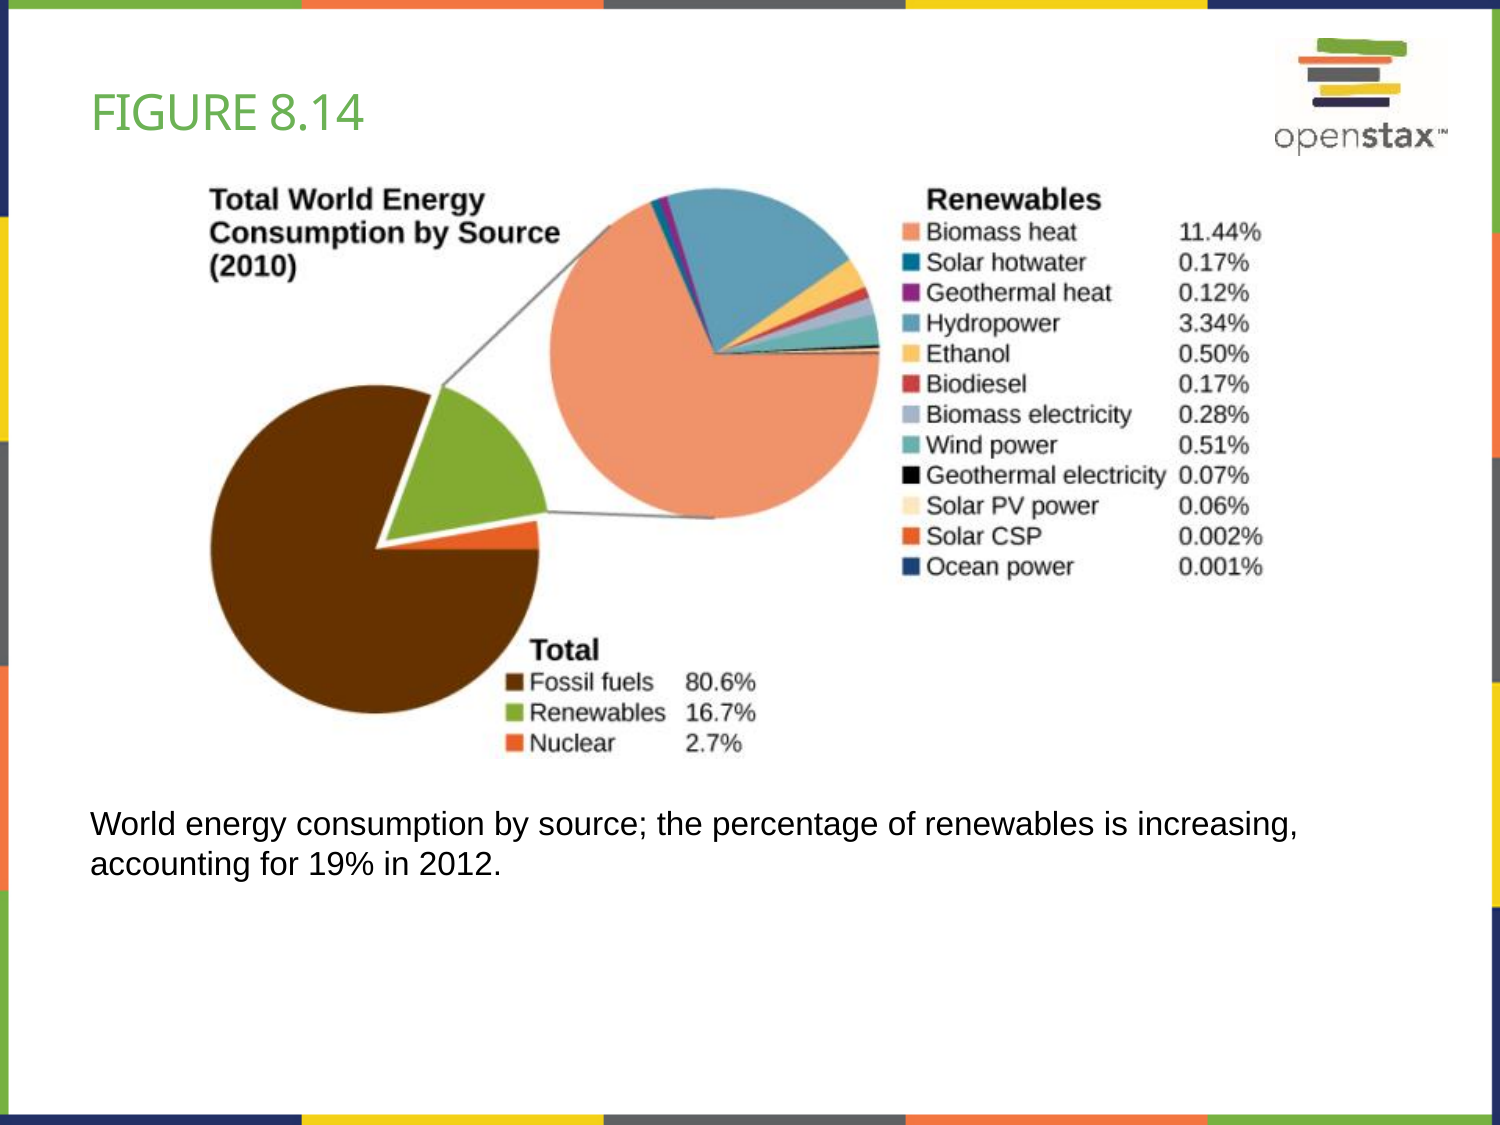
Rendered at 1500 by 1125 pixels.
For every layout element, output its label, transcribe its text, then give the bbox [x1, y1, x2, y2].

picture [0, 0, 1500, 1125]
list World energy consumption by source; the percentage of renewables is increasing, accounting for 19% in 2012. [75, 794, 1398, 986]
title Figure 8.14 [75, 39, 1274, 148]
